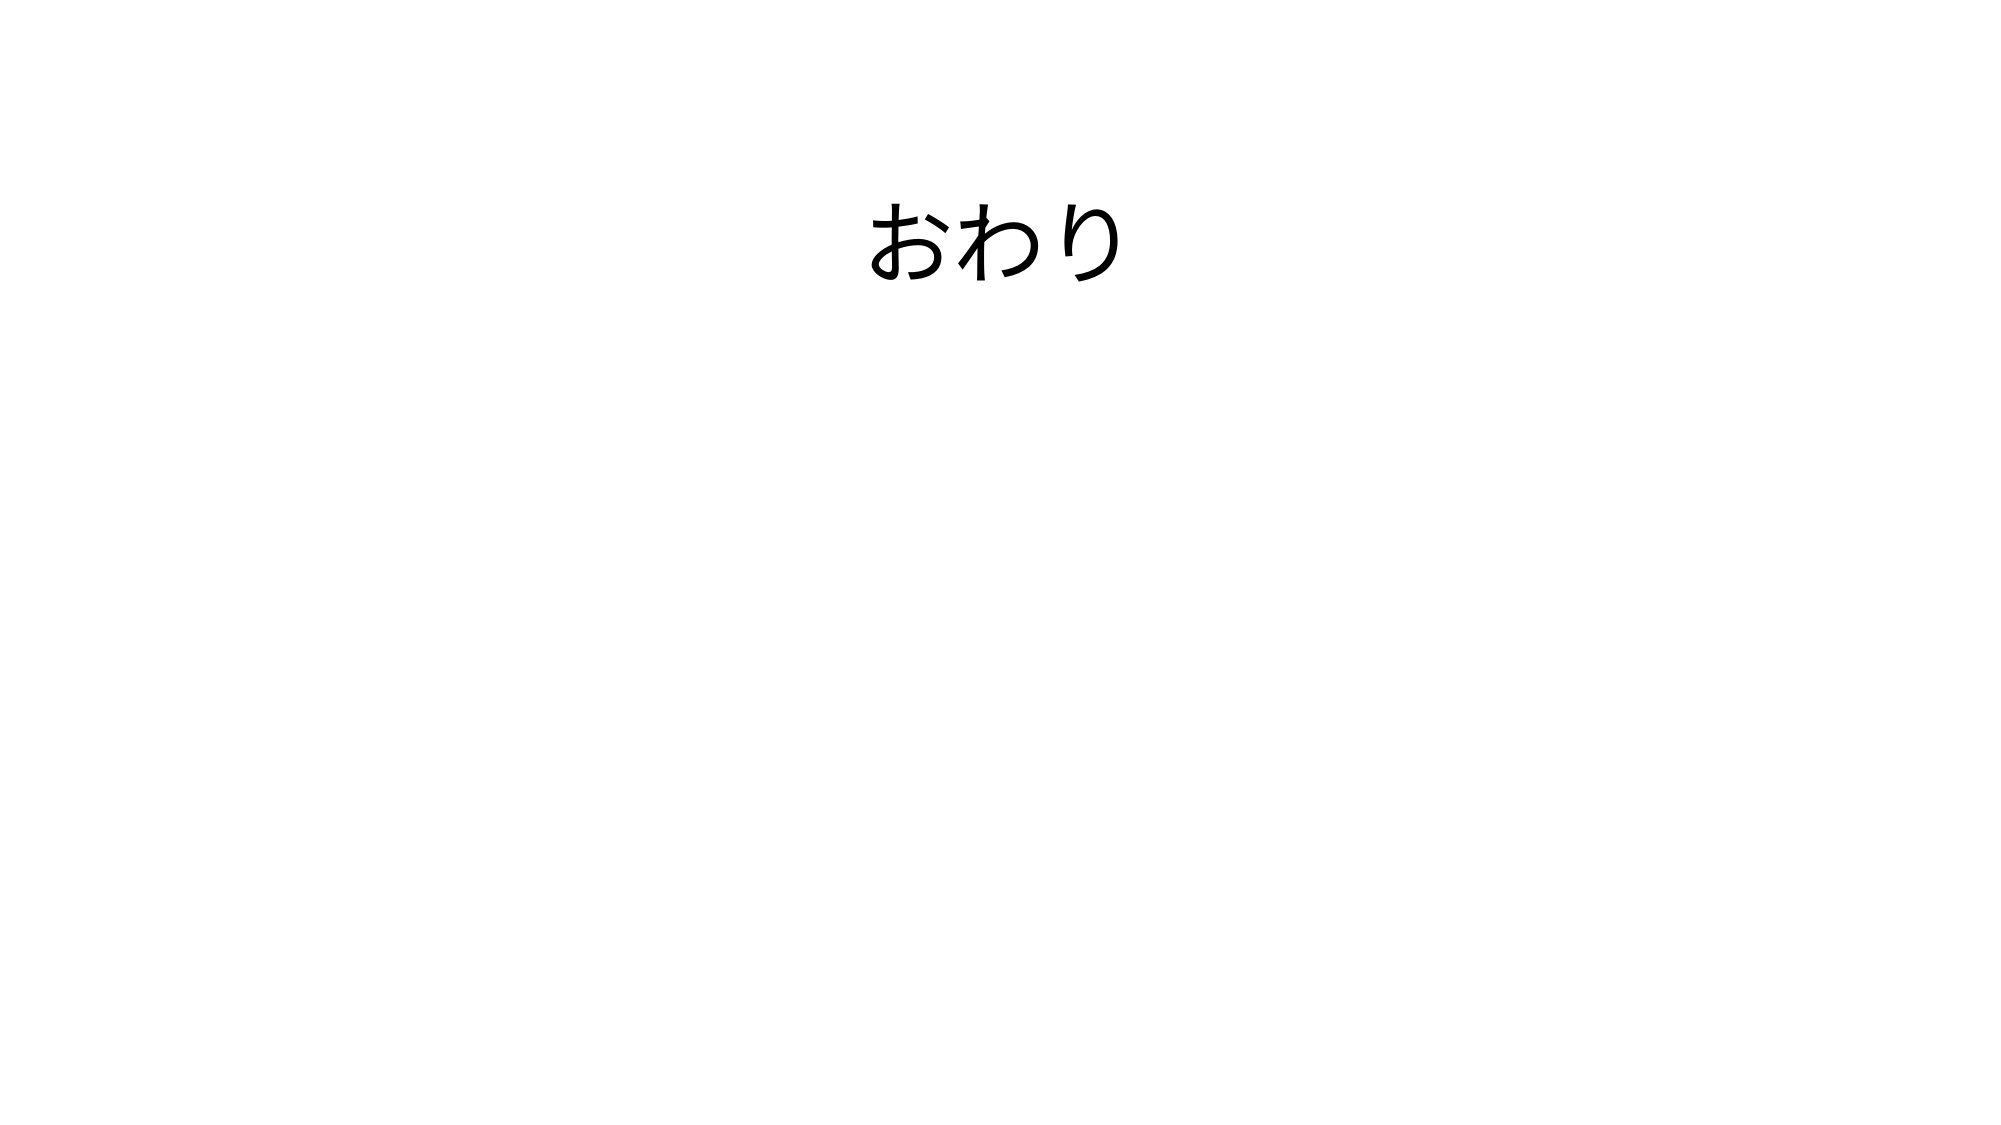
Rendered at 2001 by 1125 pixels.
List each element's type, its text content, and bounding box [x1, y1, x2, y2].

title おわり [249, 184, 1750, 305]
